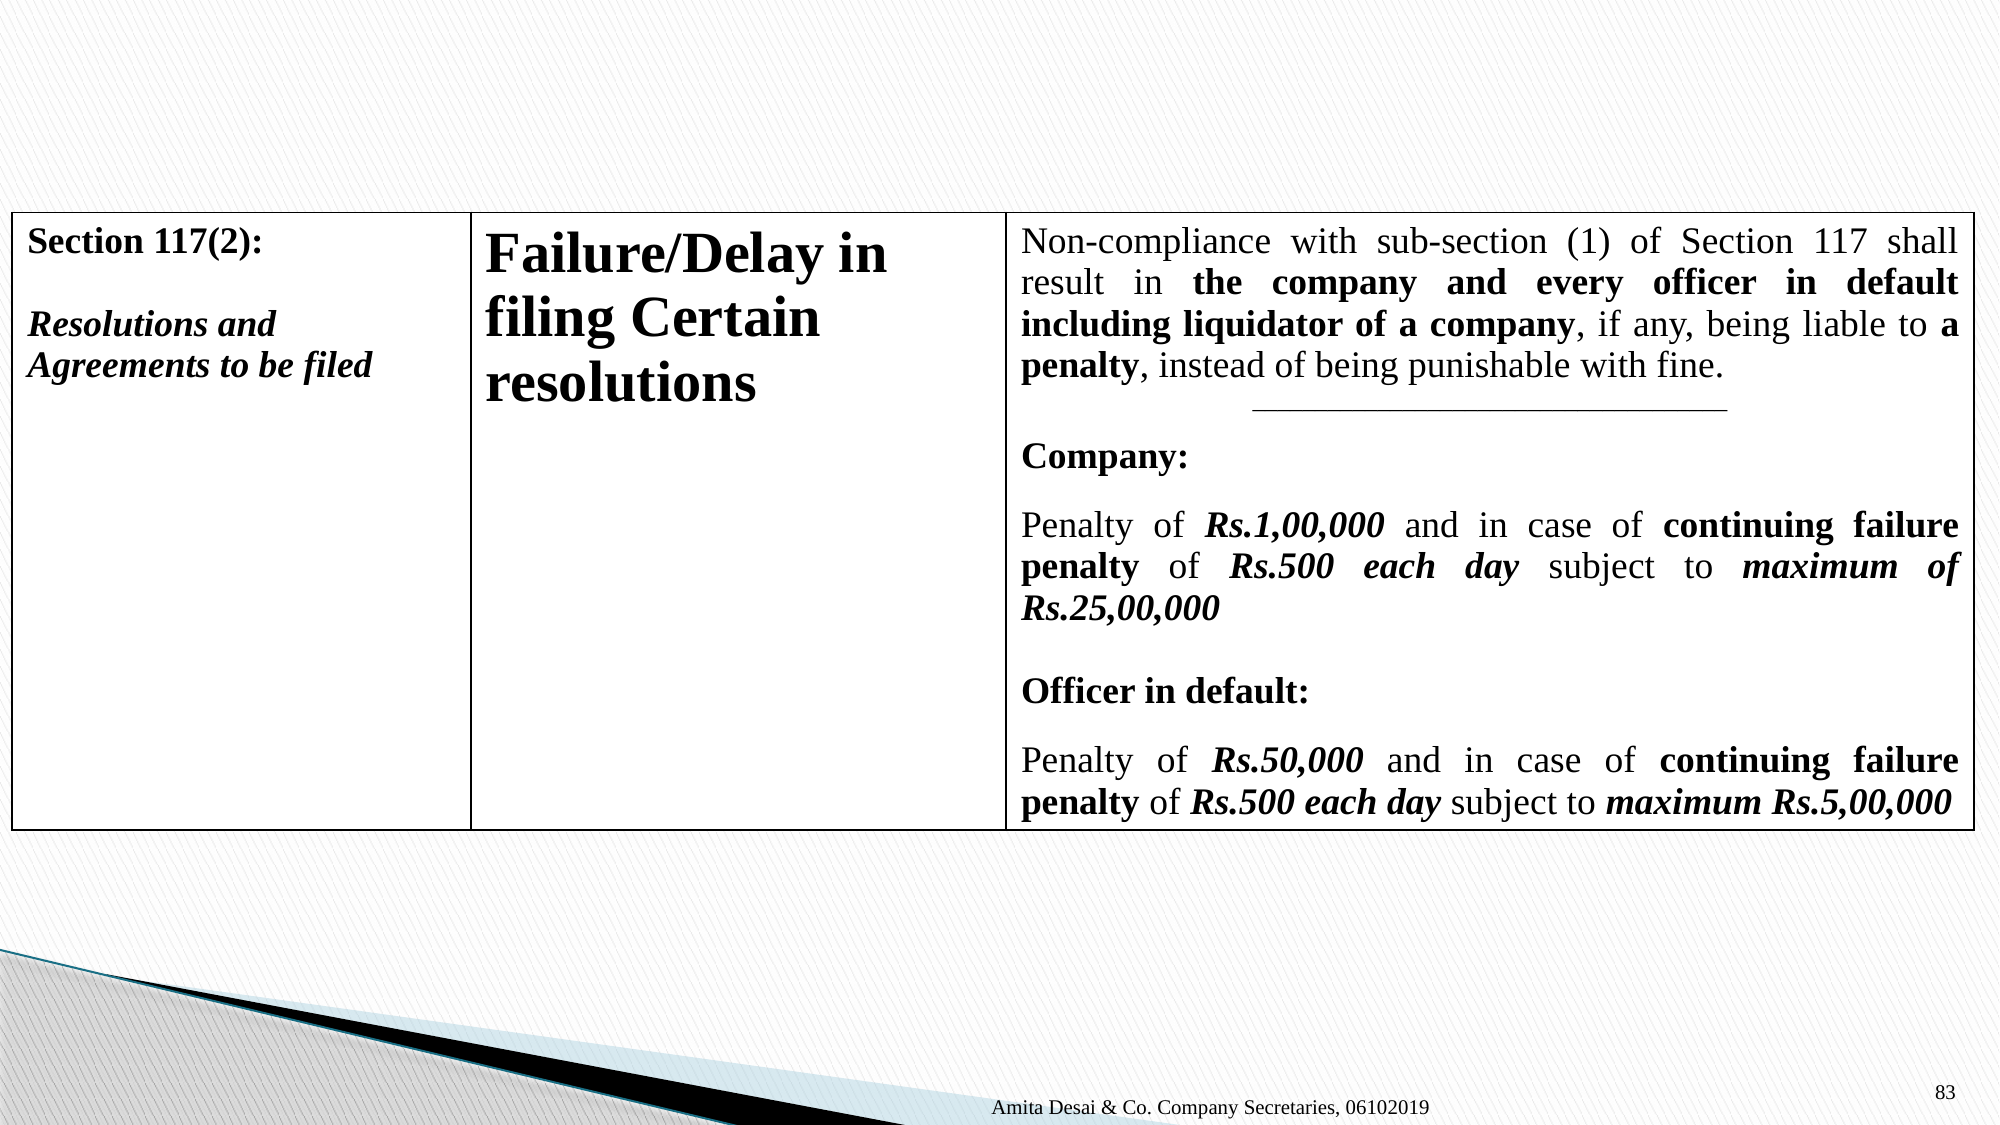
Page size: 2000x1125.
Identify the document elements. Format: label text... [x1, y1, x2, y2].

footer Amita Desai & Co. Company Secretaries, 06102019 [651, 1066, 1450, 1125]
slide_number 83 [1890, 1051, 1971, 1112]
table_header Failure/Delay in filing Certain resolutions [472, 213, 1005, 829]
table_header Section 117(2): Resolutions and Agreements to be filed [13, 213, 470, 829]
table_header Non-compliance with sub-section (1) of Section 117 shall result in the company and every officer in default including liquidator of a company, if any, being liable to a penalty, instead of being punishable with fine. ______________________________________ Company: Penalty of Rs.1,00,000 and in case of continuing failure penalty of Rs.500 each day subject to maximum of Rs.25,00,000 Officer in default: Penalty of Rs.50,000 and in case of continuing failure penalty of Rs.500 each day subject to maximum Rs.5,00,000 [1007, 213, 1973, 829]
